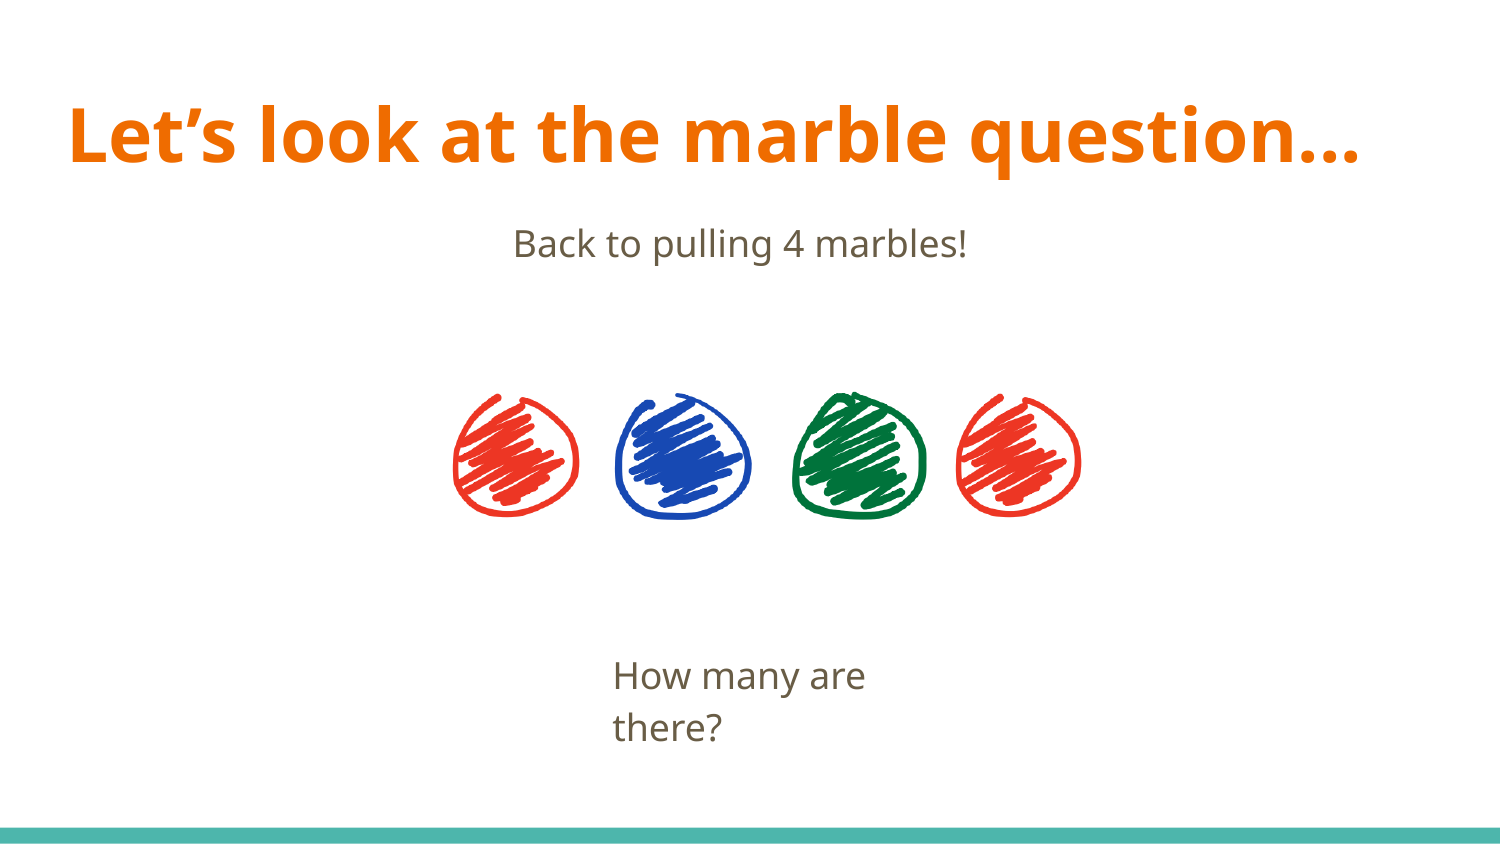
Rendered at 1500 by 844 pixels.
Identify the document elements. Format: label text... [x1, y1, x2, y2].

title Let’s look at the marble question... [51, 72, 1449, 189]
picture [439, 383, 598, 531]
list Back to pulling 4 marbles! [497, 197, 1003, 275]
picture [600, 383, 762, 535]
picture [942, 383, 1101, 531]
text_box How many are there? [597, 630, 1002, 707]
picture [778, 383, 938, 536]
